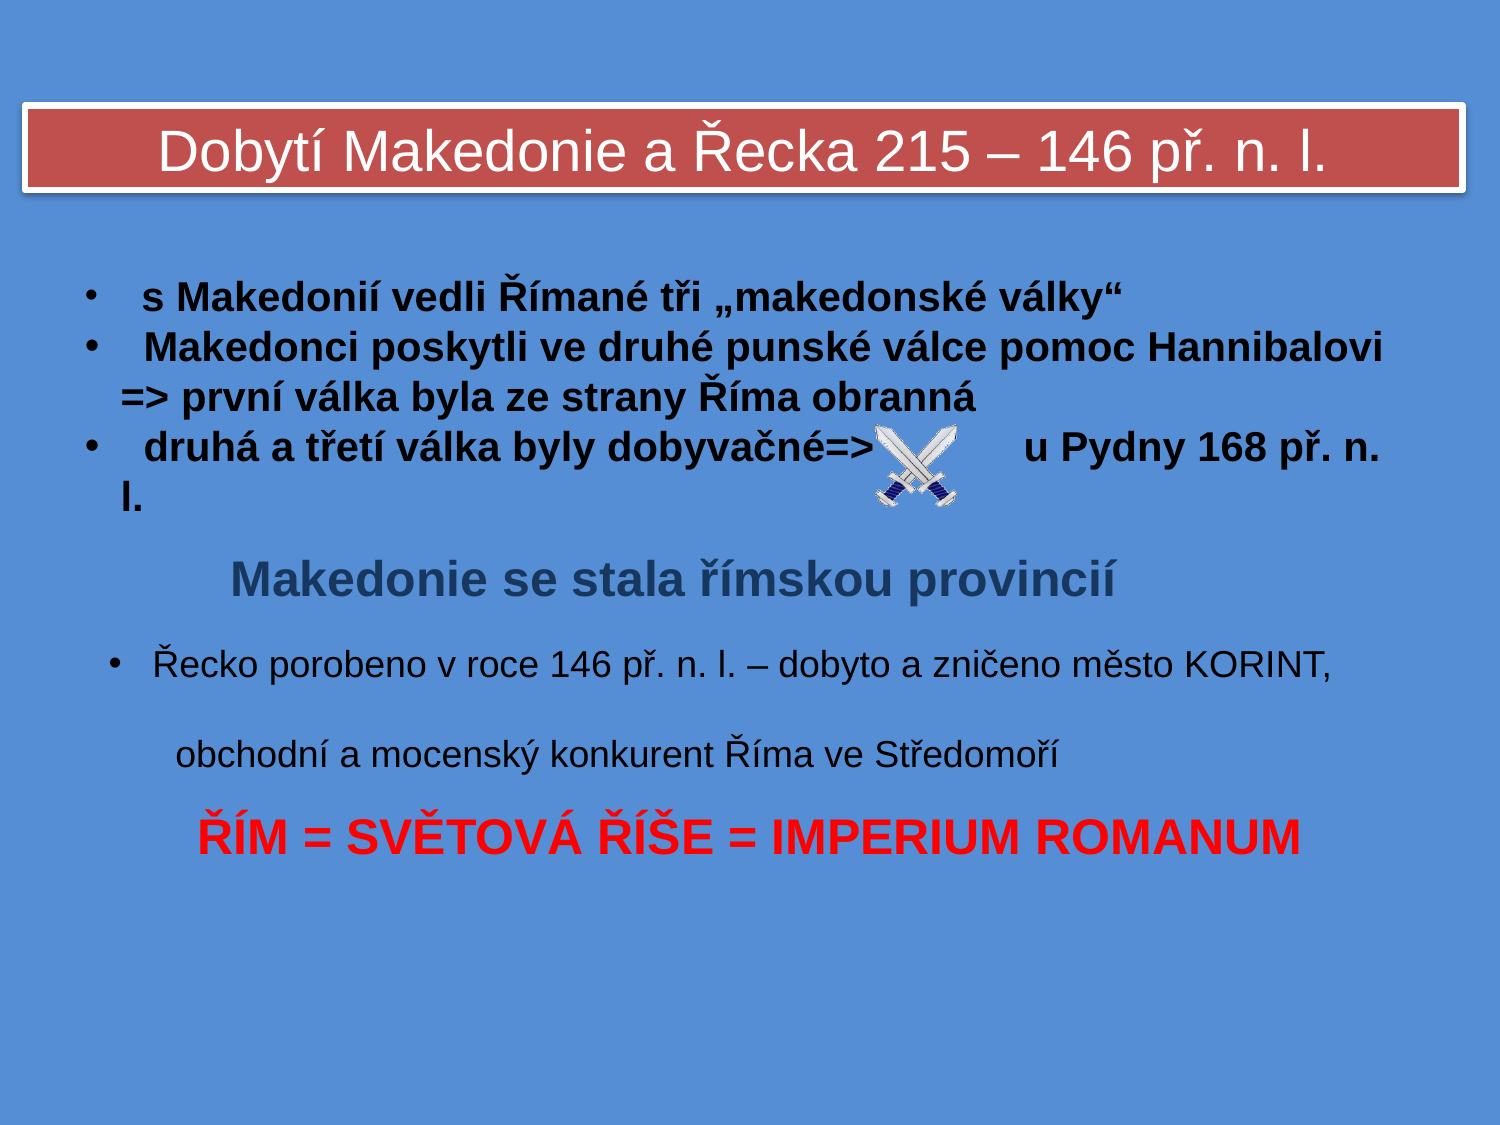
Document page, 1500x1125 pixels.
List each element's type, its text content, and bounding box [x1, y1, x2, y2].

picture [874, 424, 958, 508]
text_box Řecko porobeno v roce 146 př. n. l. – dobyto a zničeno město KORINT, obchodní a mocenský konkurent Říma ve Středomoří [93, 632, 1348, 783]
text_box Dobytí Makedonie a Řecka 215 – 146 př. n. l. [22, 102, 1466, 193]
text_box s Makedonií vedli Římané tři „makedonské války“ Makedonci poskytli ve druhé punské válce pomoc Hannibalovi => první válka byla ze strany Říma obranná druhá a třetí válka byly dobyvačné=> u Pydny 168 př. n. l. [70, 262, 1425, 528]
text_box ŘÍM = SVĚTOVÁ ŘÍŠE = IMPERIUM ROMANUM [140, 796, 1360, 872]
text_box Makedonie se stala římskou provincií [140, 538, 1207, 614]
